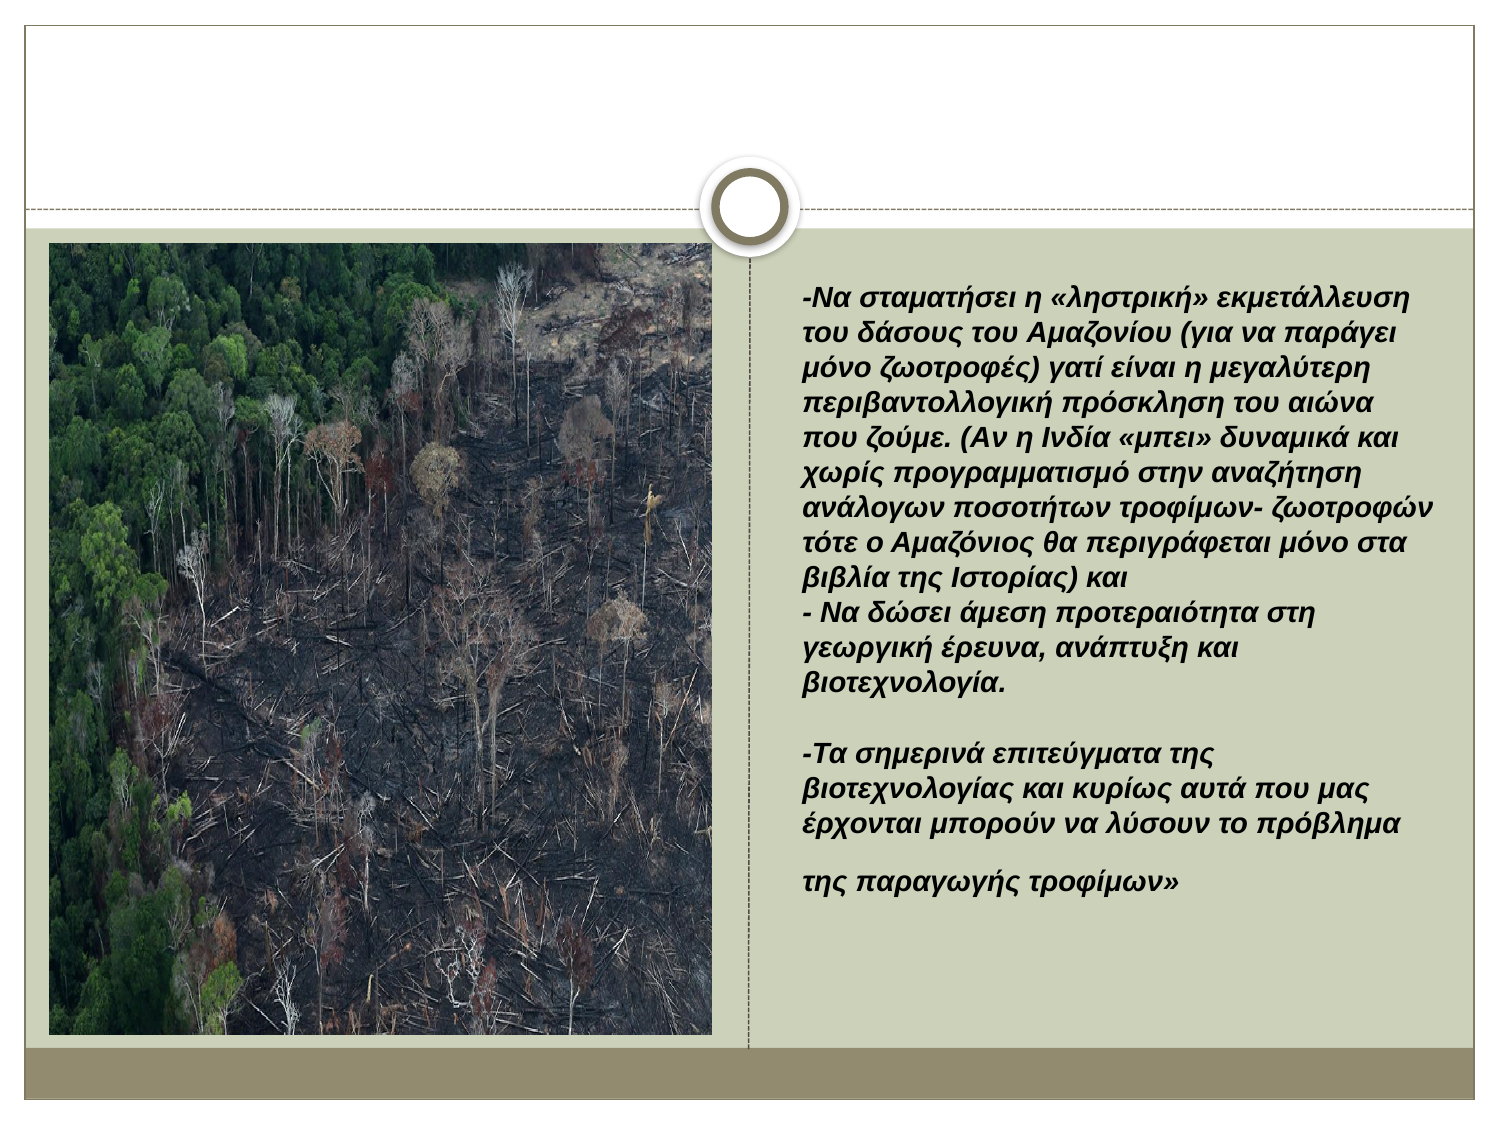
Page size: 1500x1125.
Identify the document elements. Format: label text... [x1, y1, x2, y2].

list -Nα σταματήσει η «ληστρική» εκμετάλλευση του δάσους του Aμαζονίου (για να παράγει μόνο ζωοτροφές) γατί είναι η μεγαλύτερη περιβαντολλογική πρόσκληση του αιώνα που ζούμε. (Aν η Iνδία «μπει» δυναμικά και χωρίς προγραμματισμό στην αναζήτηση ανάλογων ποσοτήτων τροφίμων- ζωοτροφών τότε ο Αμαζόνιος θα περιγράφεται μόνο στα βιβλία της Ιστορίας) και - Nα δώσει άμεση προτεραιότητα στη γεωργική έρευνα, ανάπτυξη και βιοτεχνολογία. -Τα σημερινά επιτεύγματα της βιοτεχνολογίας και κυρίως αυτά που μας έρχονται μπορούν να λύσουν το πρόβλημα της παραγωγής τροφίμων» [787, 224, 1450, 993]
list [49, 243, 713, 1036]
